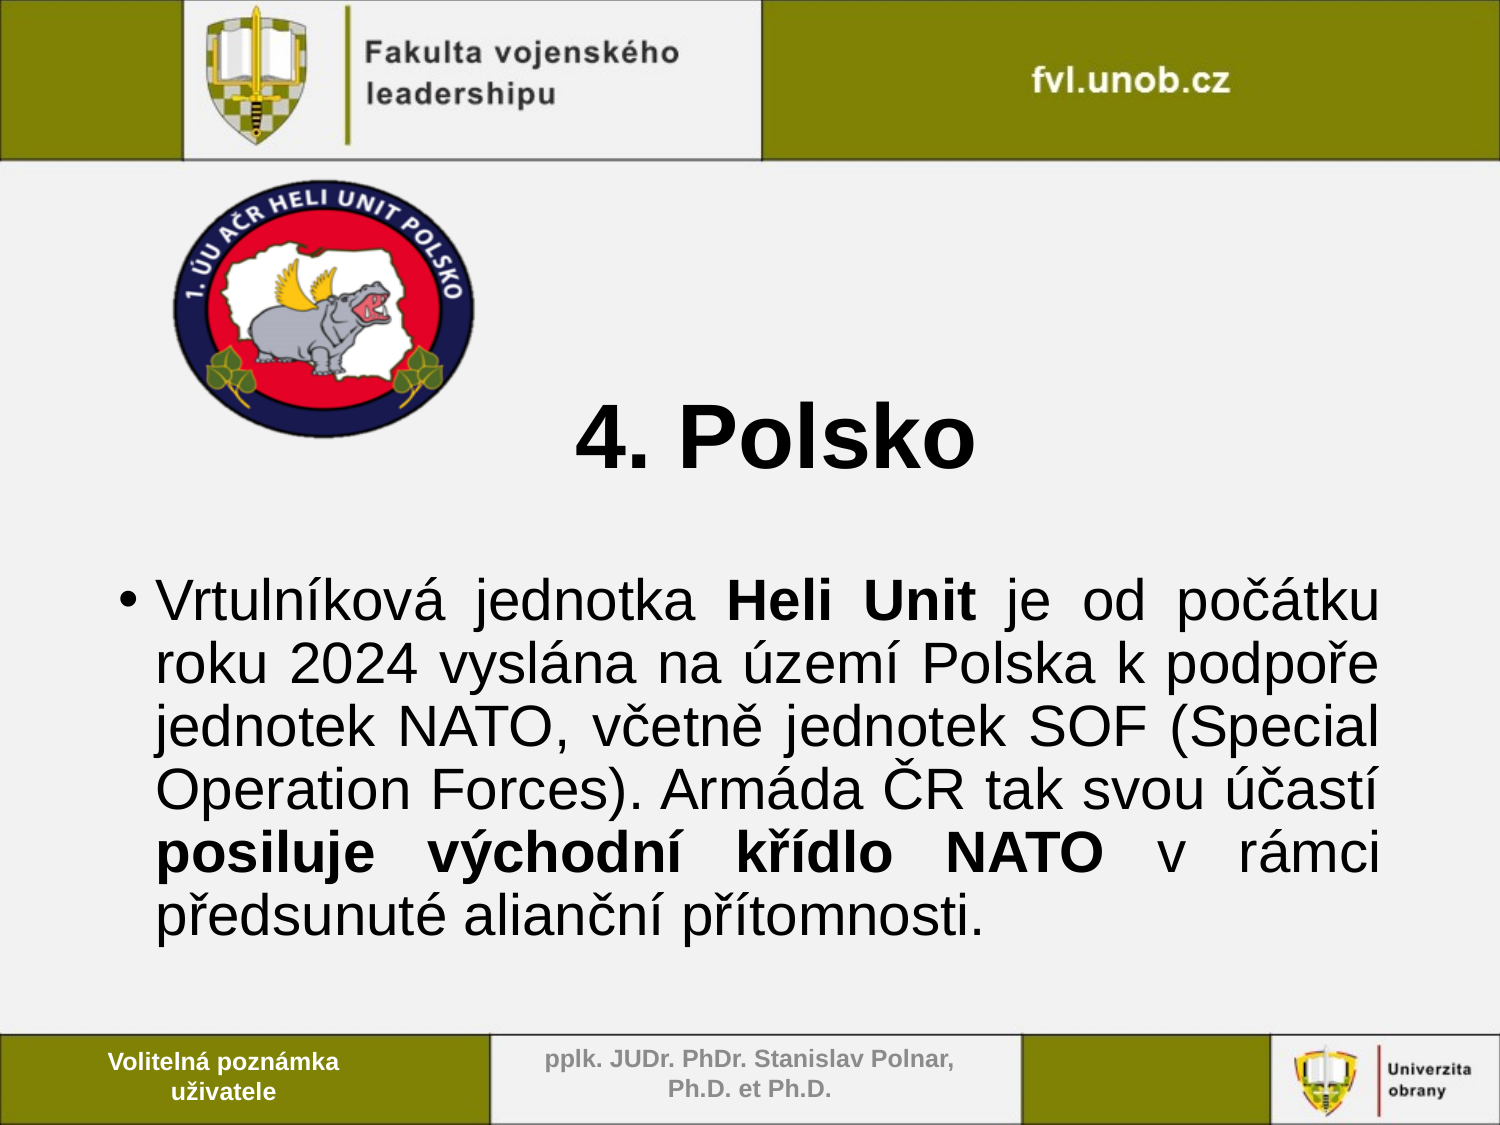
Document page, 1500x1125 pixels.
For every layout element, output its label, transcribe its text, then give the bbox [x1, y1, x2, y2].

list Vrtulníková jednotka Heli Unit je od počátku roku 2024 vyslána na území Polska k podpoře jednotek NATO, včetně jednotek SOF (Special Operation Forces). Armáda ČR tak svou účastí posiluje východní křídlo NATO v rámci předsunuté alianční přítomnosti. [103, 562, 1397, 1014]
title 4. Polsko [130, 373, 1425, 504]
slide_number Volitelná poznámka uživatele [55, 1045, 393, 1106]
footer pplk. JUDr. PhDr. Stanislav Polnar, Ph.D. et Ph.D. [496, 1042, 1004, 1103]
picture [0, 0, 1500, 1125]
